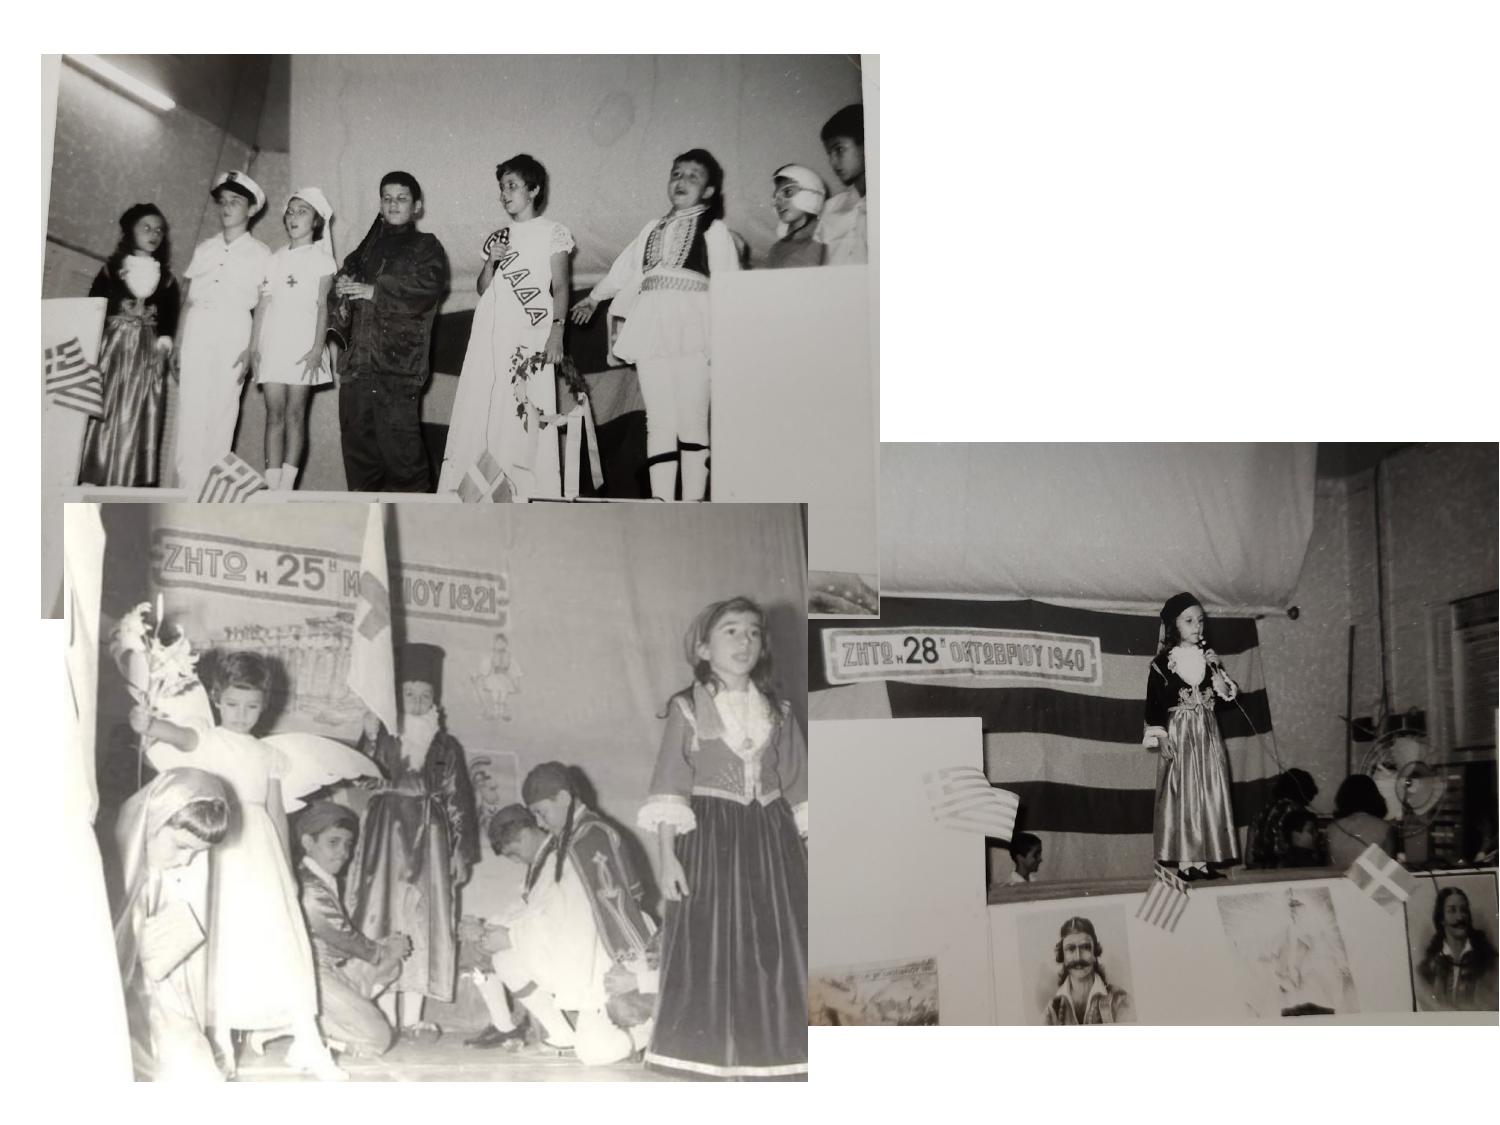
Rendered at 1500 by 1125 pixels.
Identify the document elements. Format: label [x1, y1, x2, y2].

picture [40, 54, 1499, 1082]
